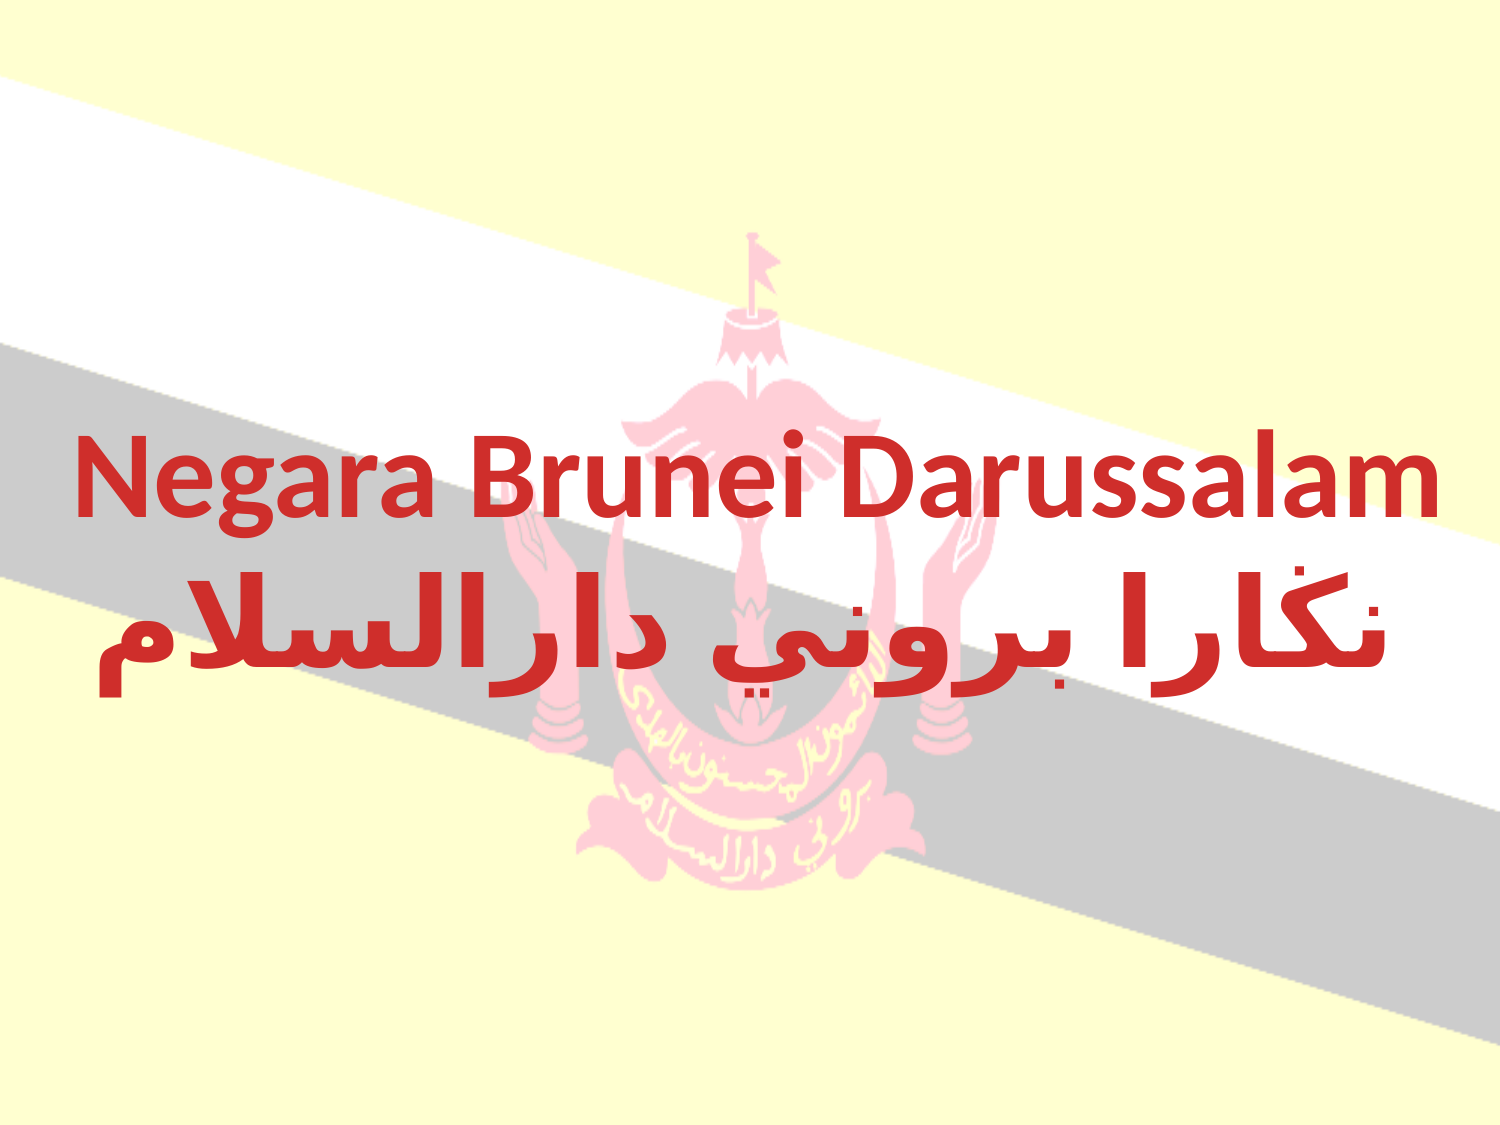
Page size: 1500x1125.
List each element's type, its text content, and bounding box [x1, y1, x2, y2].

text_box Negara Brunei Darussalam نڬارا بروني دارالسلام‎ [0, 385, 1495, 701]
